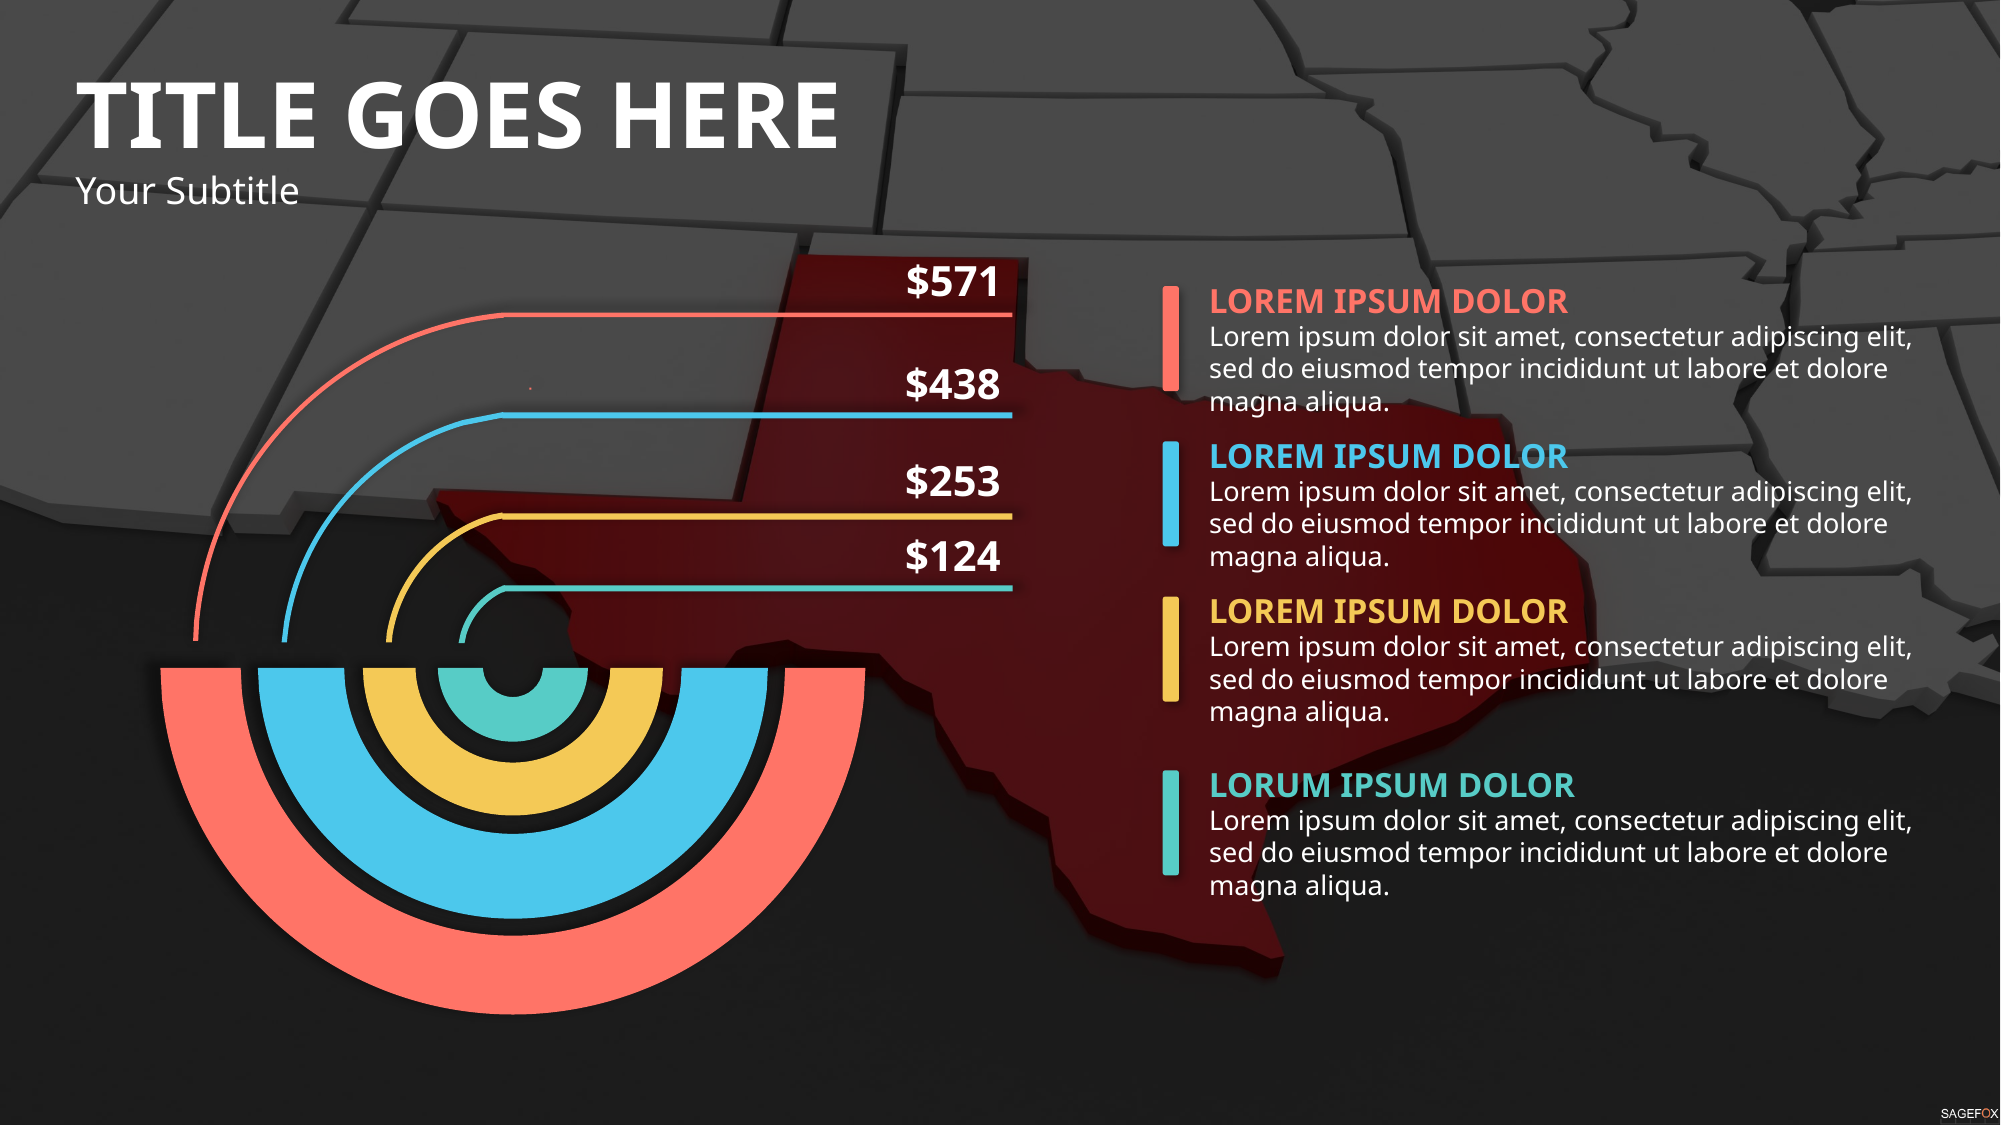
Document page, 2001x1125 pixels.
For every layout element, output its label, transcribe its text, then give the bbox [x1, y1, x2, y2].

text_box [280, 410, 1014, 644]
text_box $438 [871, 352, 1035, 413]
text_box $124 [871, 524, 1035, 585]
text_box [1161, 440, 1180, 548]
text_box [436, 666, 589, 743]
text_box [1194, 428, 1939, 581]
text_box TITLE GOES HERE Your Subtitle [60, 49, 1036, 220]
text_box [256, 666, 769, 920]
text_box [457, 583, 1014, 645]
text_box [192, 311, 1014, 642]
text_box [1194, 272, 1939, 426]
text_box $571 [872, 249, 1036, 310]
text_box [1161, 595, 1180, 703]
text_box $253 [871, 450, 1035, 511]
text_box [384, 511, 1014, 644]
text_box [159, 666, 867, 1016]
text_box [1161, 285, 1180, 393]
text_box [1161, 769, 1180, 877]
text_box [1194, 757, 1939, 910]
picture [0, 0, 2001, 1125]
text_box [361, 666, 664, 817]
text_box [1194, 583, 1939, 736]
